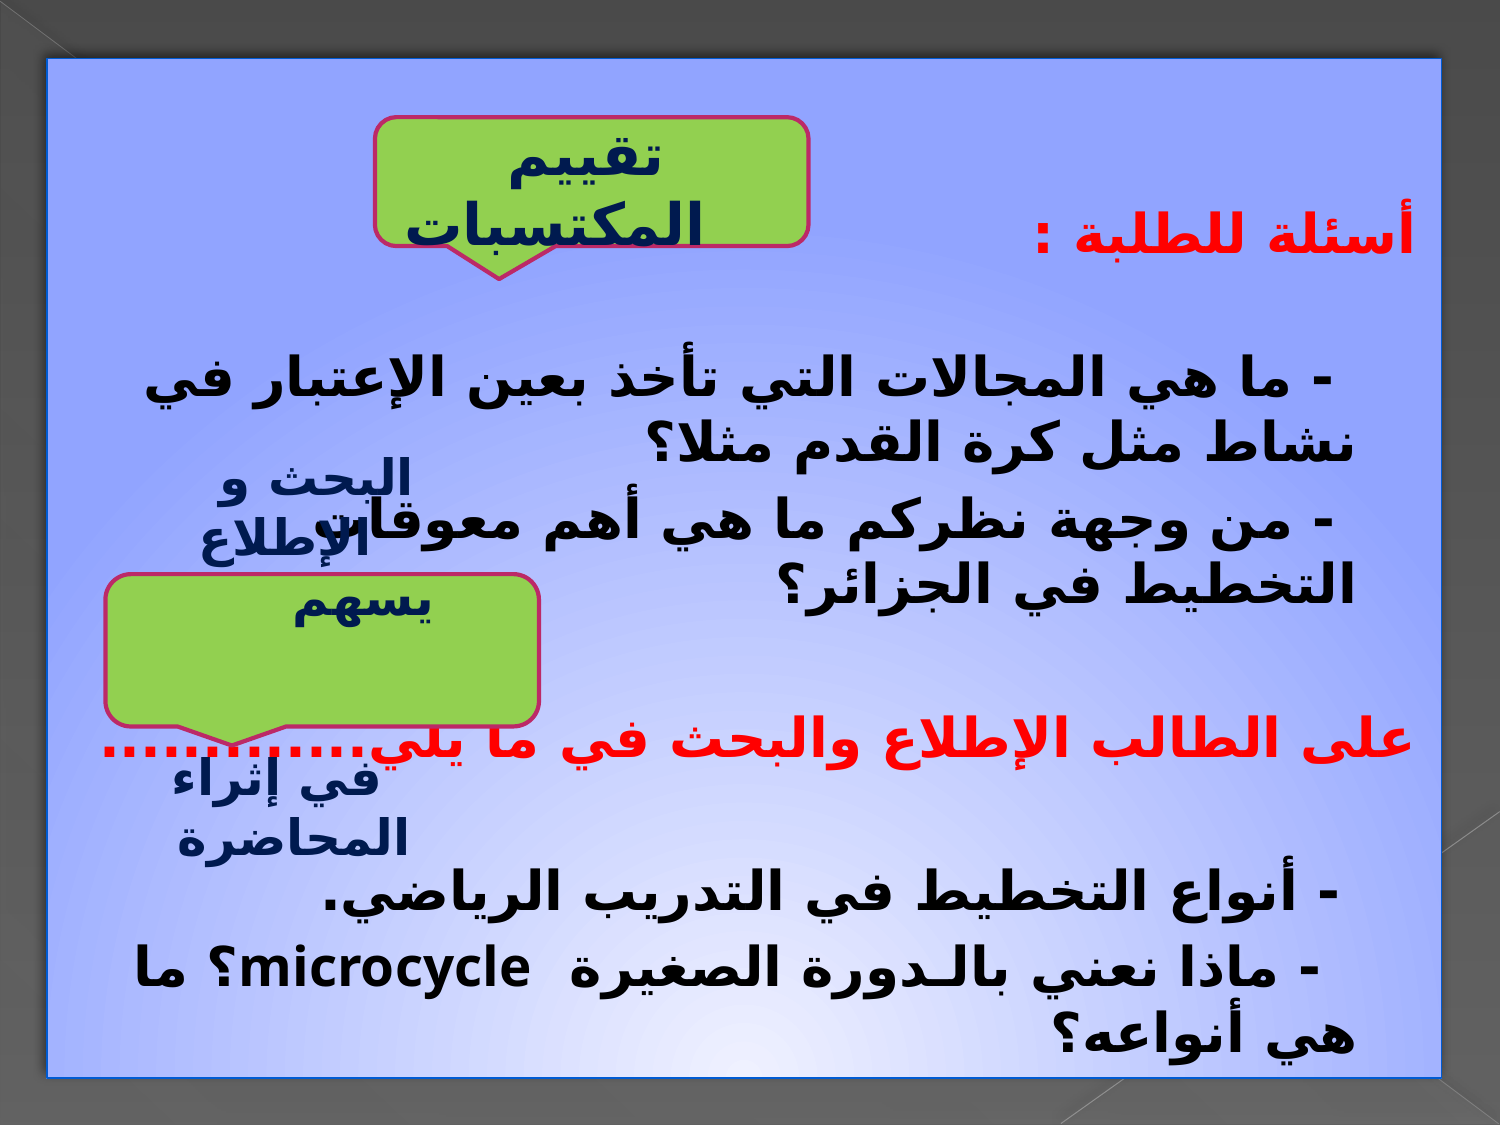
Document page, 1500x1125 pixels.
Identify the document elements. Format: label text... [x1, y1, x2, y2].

text_box أسئلة للطلبة : - ما هي المجالات التي تأخذ بعين الإعتبار في نشاط مثل كرة القدم مثلا؟ - من وجهة نظركم ما هي أهم معوقات التخطيط في الجزائر؟ على الطالب الإطلاع والبحث في ما يلي............. - أنواع التخطيط في التدريب الرياضي. - ماذا نعني بالـدورة الصغيرة microcycle؟ ما هي أنواعه؟ [46, 58, 1442, 1079]
text_box البحث و الإطلاع يسهم في إثراء المحاضرة [103, 572, 542, 748]
text_box تقييم المكتسبات [372, 115, 811, 281]
